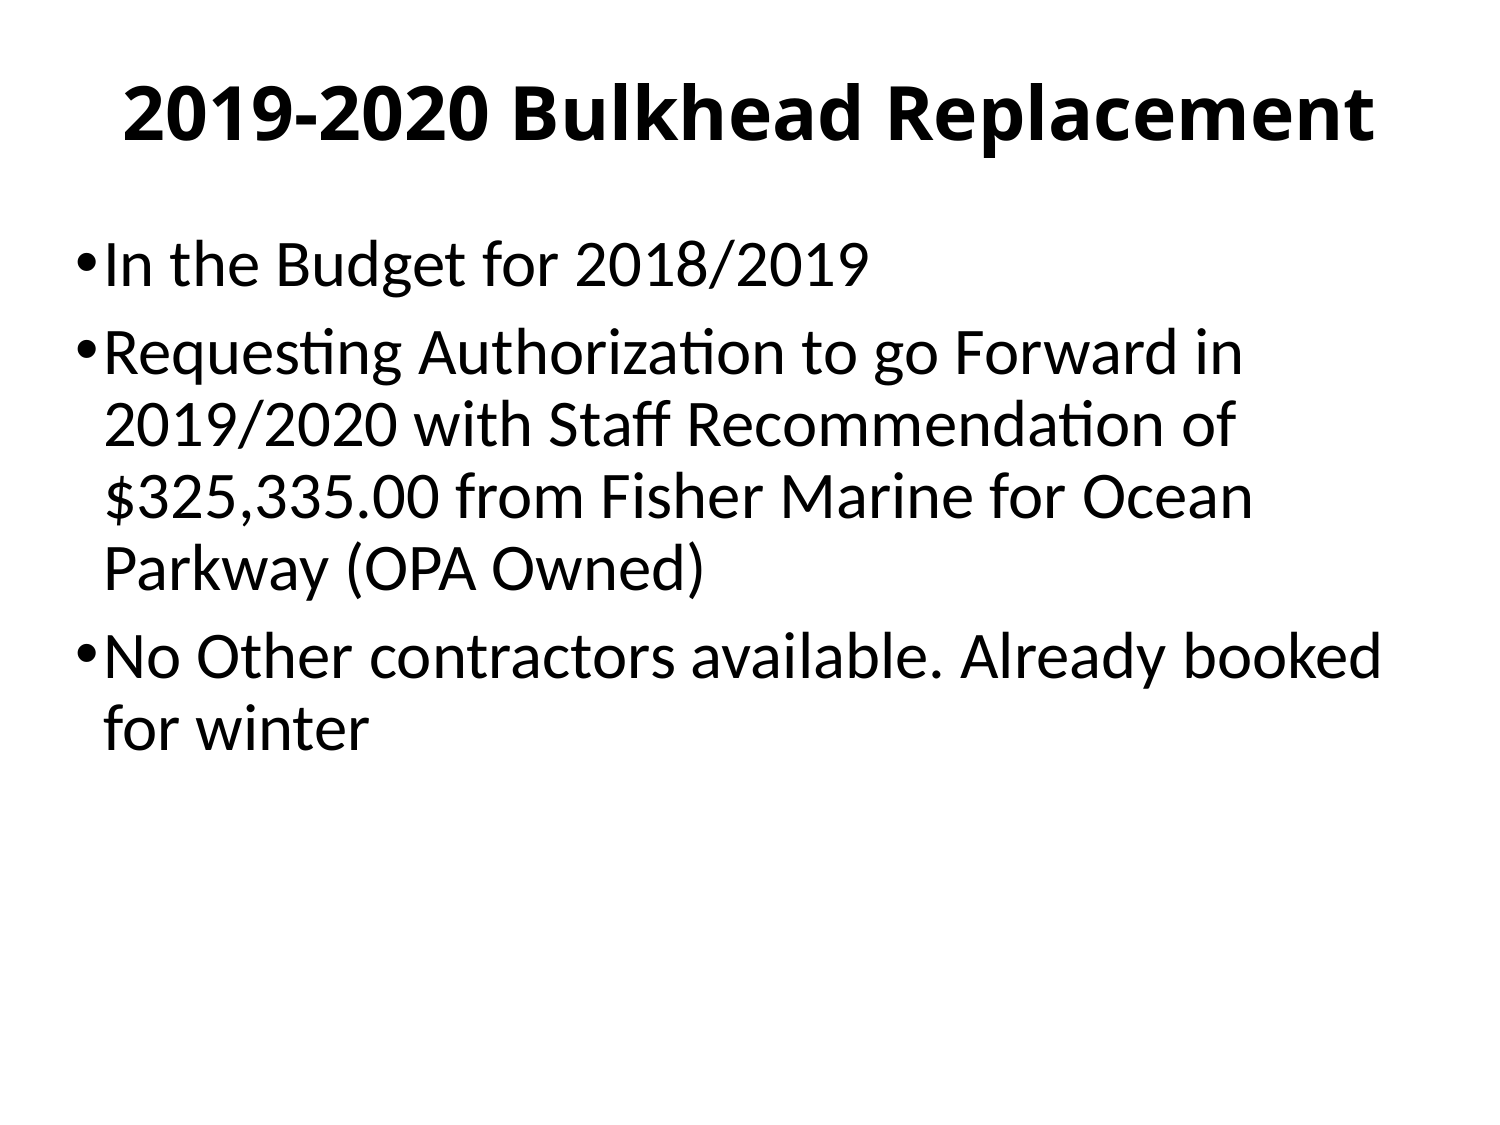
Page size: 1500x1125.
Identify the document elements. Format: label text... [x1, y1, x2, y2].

list In the Budget for 2018/2019 Requesting Authorization to go Forward in 2019/2020 with Staff Recommendation of $325,335.00 from Fisher Marine for Ocean Parkway (OPA Owned) No Other contractors available. Already booked for winter [60, 221, 1440, 1097]
text_box 2019-2020 Bulkhead Replacement [29, 58, 1470, 164]
